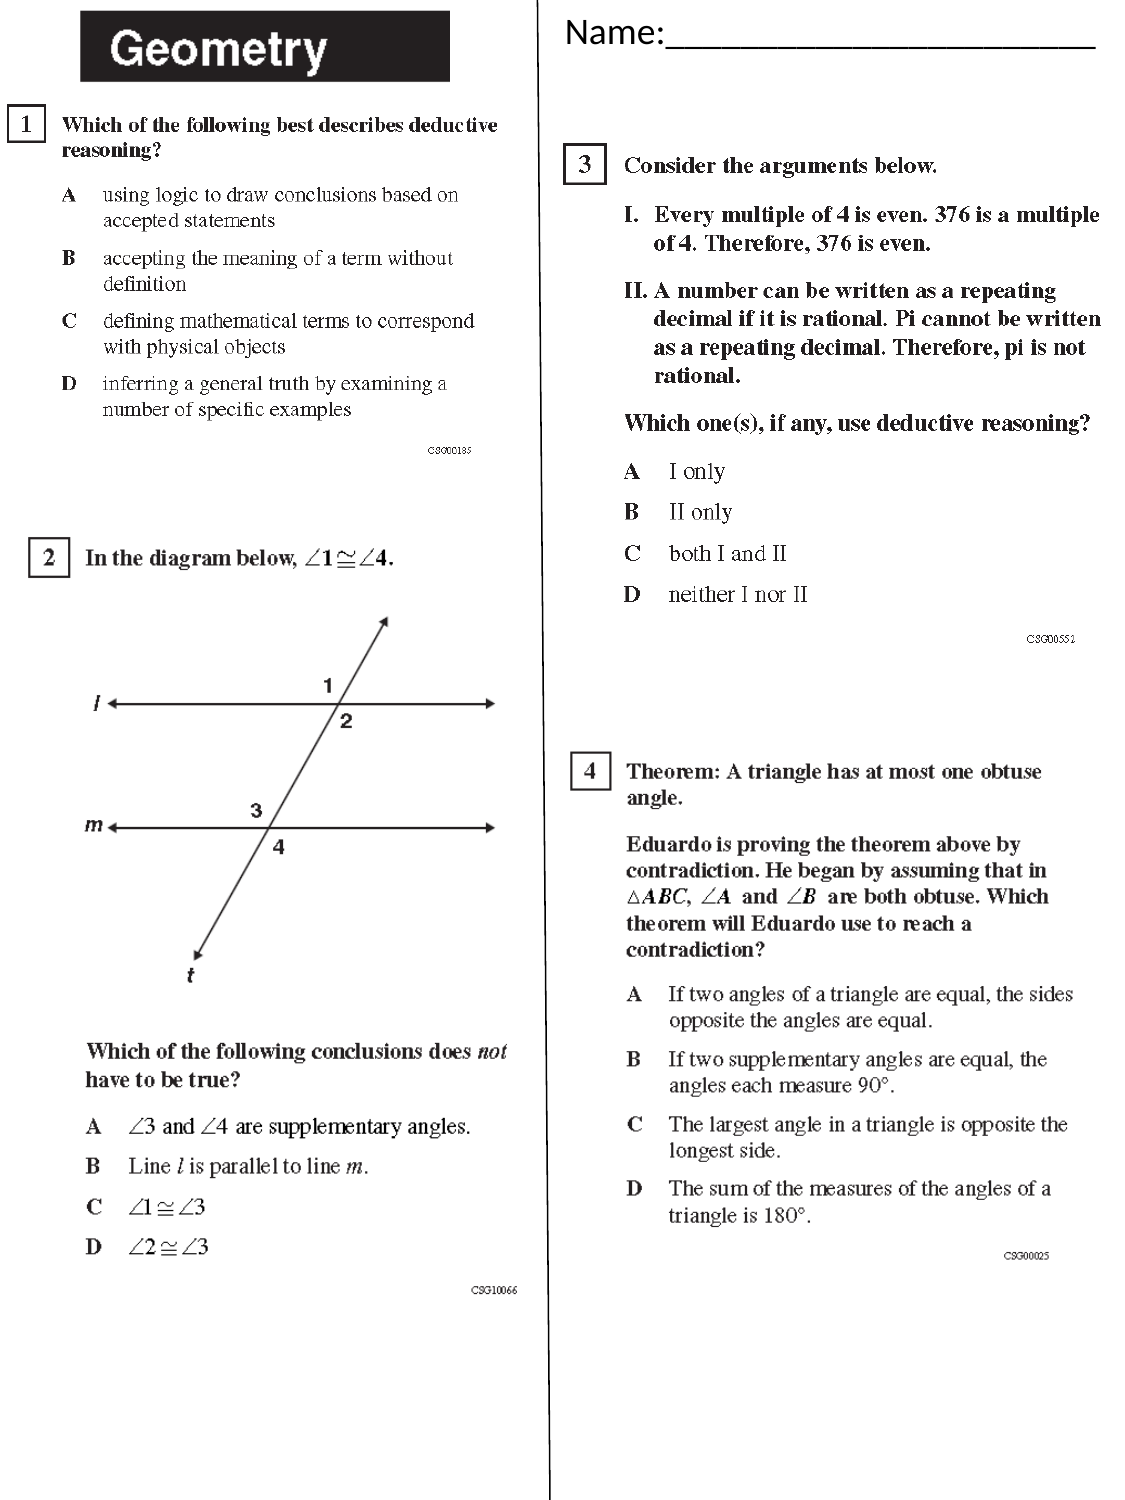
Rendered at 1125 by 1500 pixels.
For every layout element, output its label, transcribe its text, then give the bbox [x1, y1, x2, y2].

text_box Name:_______________________ [551, 0, 1125, 60]
picture [566, 733, 1094, 1275]
picture [0, 0, 528, 476]
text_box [537, 0, 551, 1500]
picture [554, 124, 1111, 657]
picture [17, 524, 538, 1324]
